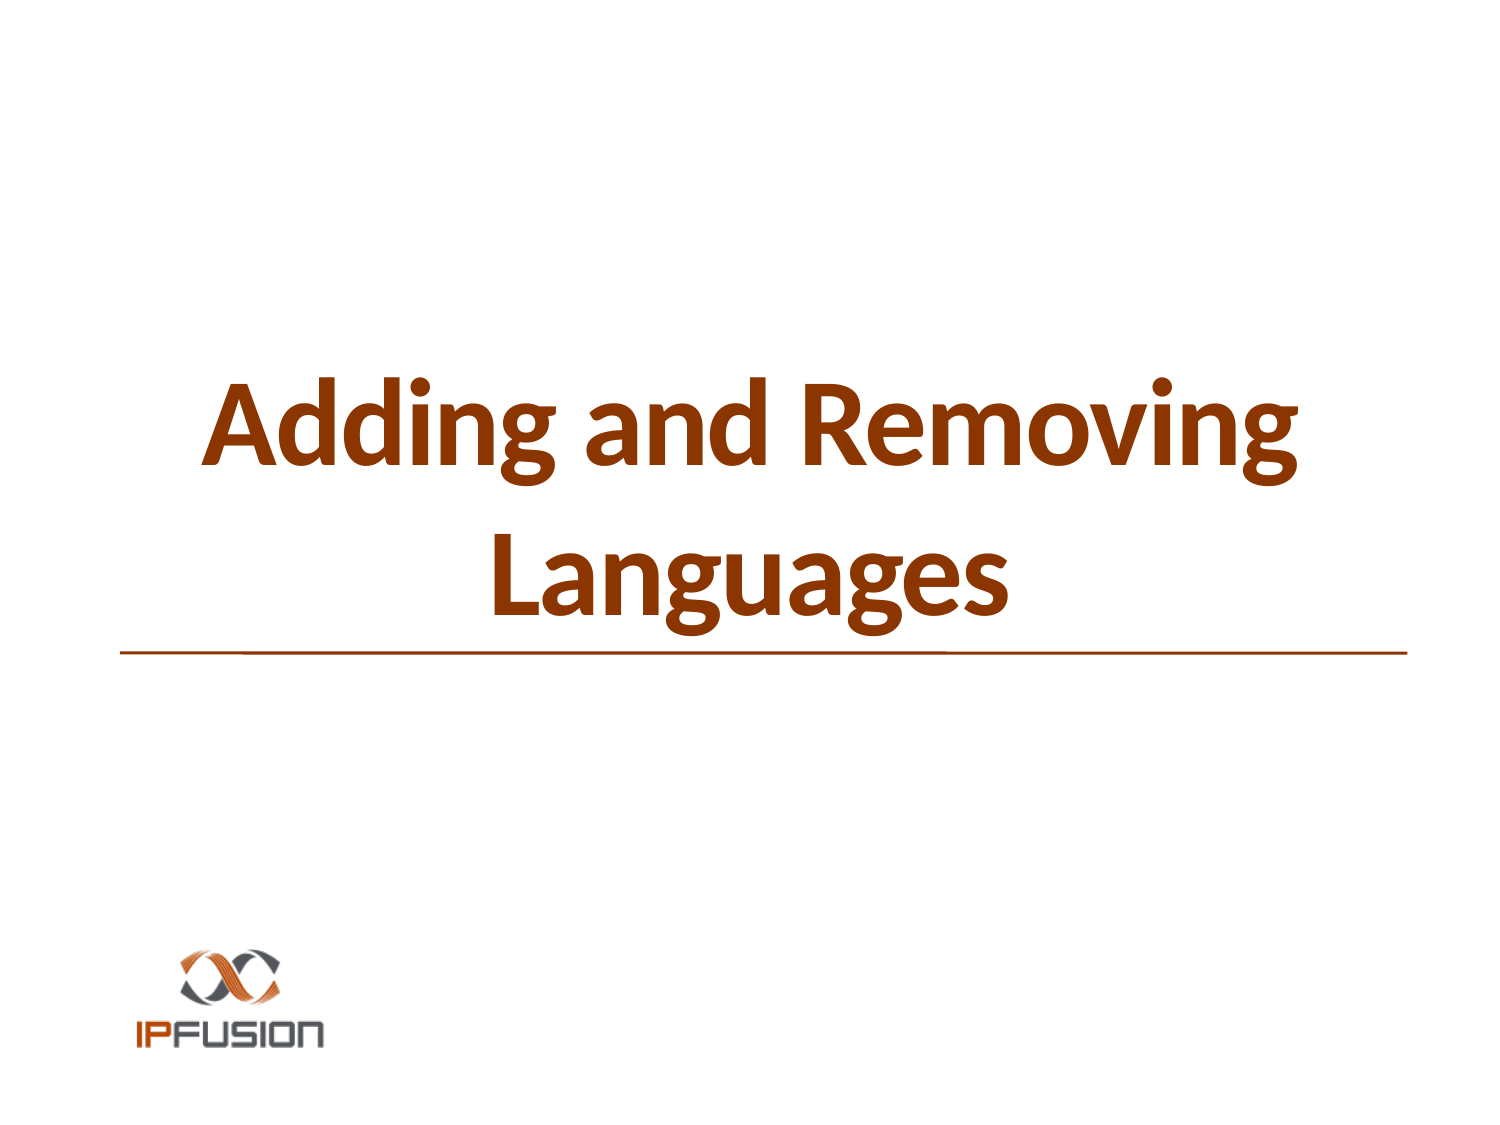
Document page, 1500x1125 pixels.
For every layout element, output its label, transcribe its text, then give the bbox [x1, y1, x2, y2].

title Adding and Removing Languages [31, 287, 1469, 649]
picture [120, 949, 340, 1048]
